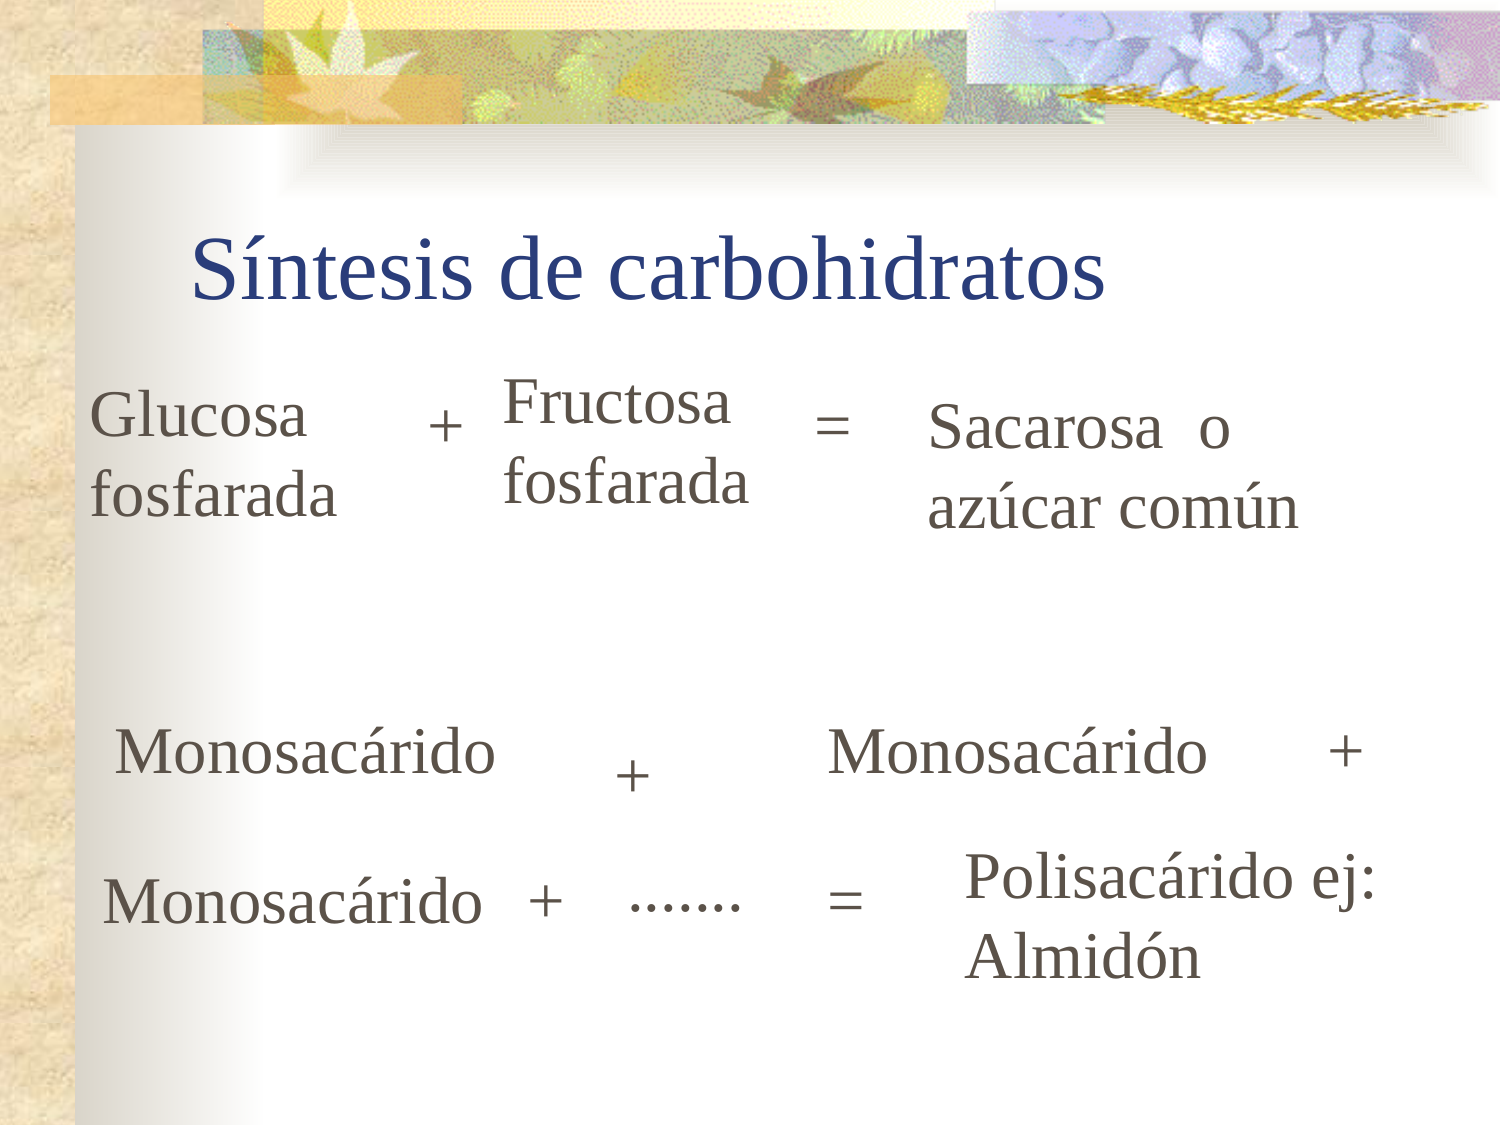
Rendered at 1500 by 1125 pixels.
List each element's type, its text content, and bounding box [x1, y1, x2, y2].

text_box Monosacárido [812, 699, 1250, 795]
text_box + [412, 374, 487, 470]
text_box Fructosa fosfarada [487, 349, 800, 525]
text_box Monosacárido [87, 849, 512, 945]
title Síntesis de carbohidratos [174, 137, 1451, 326]
text_box ....... [612, 837, 800, 933]
text_box + [600, 724, 700, 820]
picture [0, 0, 1500, 1125]
text_box = [812, 849, 913, 945]
text_box Polisacárido ej: Almidón [949, 824, 1400, 1000]
text_box = [800, 374, 900, 470]
text_box + [1312, 699, 1388, 795]
text_box Sacarosa o azúcar común [912, 374, 1438, 550]
text_box Monosacárido [99, 699, 513, 795]
text_box Glucosa fosfarada [74, 362, 388, 538]
text_box + [512, 849, 588, 945]
